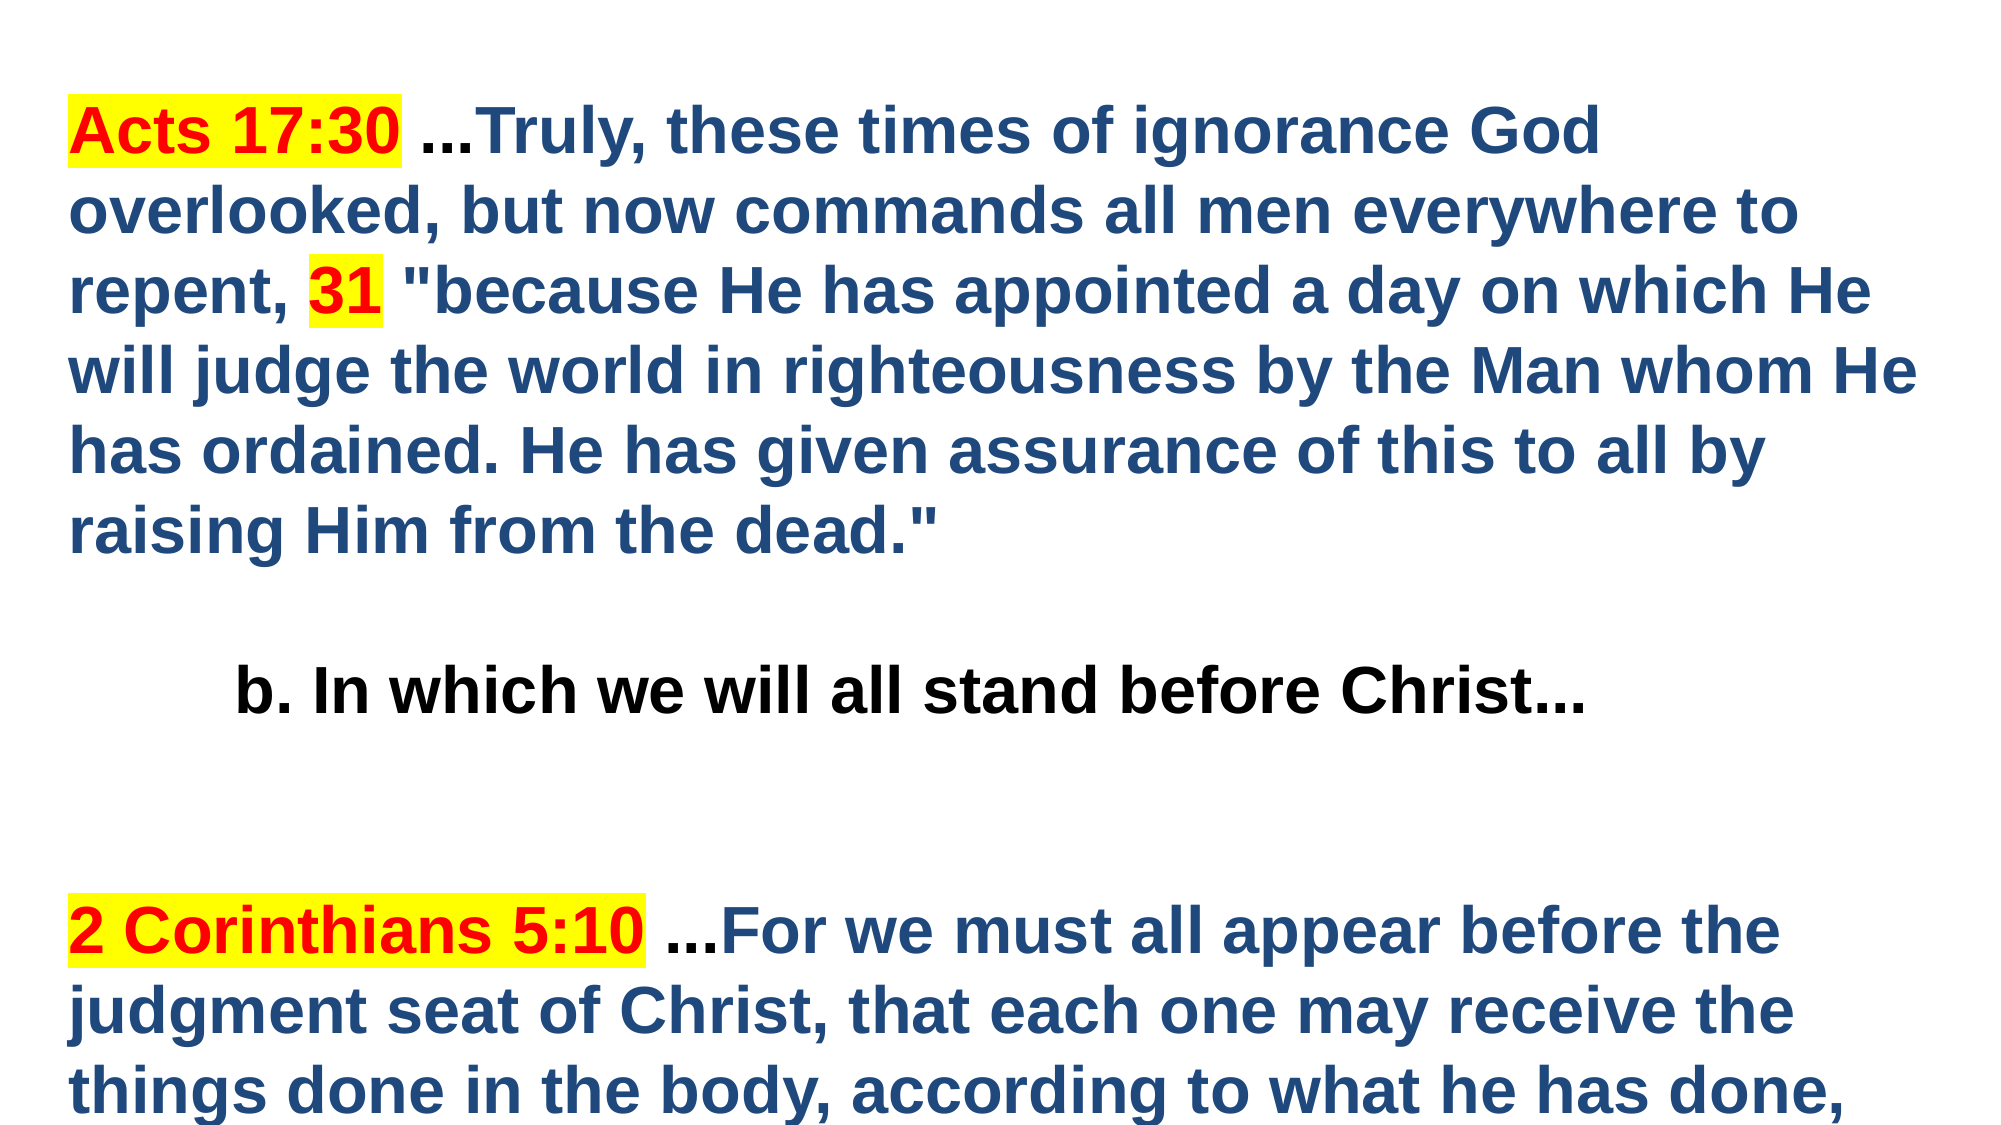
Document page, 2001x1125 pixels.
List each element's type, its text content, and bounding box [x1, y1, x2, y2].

text_box Acts 17:30 ...Truly, these times of ignorance God overlooked, but now commands all men everywhere to repent, 31 "because He has appointed a day on which He will judge the world in righteousness by the Man whom He has ordained. He has given assurance of this to all by raising Him from the dead." b. In which we will all stand before Christ... 2 Corinthians 5:10 ...For we must all appear before the judgment seat of Christ, that each one may receive the things done in the body, according to what he has done, whether good or bad. 2. A day of salvation for some, a day of condemnation for others... Matthew 25:34 ...Then the King will say to those on His right hand, 'Come, you blessed of My Father, inherit the kingdom prepared for you from the foundation of the world:....41 "Then He will also say to those on the left hand, 'Depart from Me, you cursed, into the everlasting fire prepared for the devil and his angels: -- It will be too late to begin "digging wells" if we are spiritually "thirsty" on that day! B. DURING TIMES OF TEMPTATION.. 1. The Christian life is fraught with temptation... a. Because of our adversary, the devil... 1 Peter 5:8 ...Be sober, be vigilant; because your adversary the devil walks about like a roaring lion, seeking whom he may devour. b. Because of our own fleshly desires... James 1:14 ...But each one is tempted when he is drawn away by his own desires and enticed. Mark 7:21 ...For from within, out of the heart of men, proceed evil thoughts, adulteries, fornications, murders, 22 "thefts, covetousness, wickedness, deceit, lewdness, an evil eye, blasphemy, pride, foolishness. 23 "All these evil things come from within and defile a man." 2. Temptations should not be taken lightly... a. We can "become hardened by the deceitfulness of sin"... (Hebrews 3:12-13) b. We might fall away during the time of temptation... Luke 8:13 ...But the ones on the rock are those who, when they hear, receive the word with joy; and these have no root, who believe for a while and in time of temptation fall away. -- Do we have "wells" to quench our spiritual thirst when we are tempted? C. DURING PERIODS OF TRIBULATION... 1. The Christian life is not always easy... a. As Jesus warned the apostles... John 16:33 ...These things I have spoken to you, that in Me you may have peace. In the world you will have tribulation; but be of good cheer, I have overcome the world. b. And Paul also warned disciples... Acts 14:21 ...And when they had preached the gospel to that city and made many disciples, they returned to Lystra, Iconium, and Antioch, 22 strengthening the souls of the disciples, exhorting them to continue in the faith, and saying, "We must through many tribulations enter the kingdom of God." 2. The trials or tribulations we may face can be quite diverse... a. Some because we are Christians... 2 Timothy 3:12 ...Yes, and all who desire to live godly in Christ Jesus will suffer persecution. b. Others come because we share in the frailties of life: sickness, pain, death; economic recession, loss of jobs; terrorism, war, natural calamities... -- We better have our "wells" dug in advance if we are survive such "droughts"! But how do we "dig" our "wells"?! II. WE DIG OUR WELLS... A. BY PREPARING FOR JUDGMENT... 1. God has provided "tools" and "location" for us to "dig" by giving: a. His Son as an atonement for sin... 1 John 4:9 ...In this the love of God was manifested toward us, that God has sent His only begotten Son into the world, that we might live through Him. 10 In this is love, not that we loved God, but that He loved us and sent His Son to be the propitiation for our sins. b. And by providing the good news of salvation to the whole world... Colossians 1:23 ...if indeed you continue in the faith, grounded and steadfast, and are not moved away from the hope of the gospel which you heard, which was preached to every creature under heaven, of which I, Paul, became a minister. Mark 16:15 ...And He said to them, "Go into all the world and preach the gospel to every creature..." 2. But we must realize what we ourselves must do... a. Respond to the gospel of His grace... Acts 2:36 ...Therefore let all the house of Israel know assuredly that God has made this Jesus, whom you crucified, both Lord and Christ." 37 Now when they heard this, they were cut to the heart, and said to Peter and the rest of the apostles, "Men and brethren, what shall we do?" 38 Then Peter said to them, "Repent, and let every one of you be baptized in the name of Jesus Christ for the remission of sins; and you shall receive the gift of the Holy Spirit. b. Remain faithful in our devotion and service... -- But responding to, and continuing faithful in the gospel involves... B. BEING PREPARED FOR TEMPTATION... 1. Remember what God has provided... a. His Providence in time of temptation... 1) He will not allow us to be tempted beyond what we are able... 1 Corinthians 10:13 ...No temptation has overtaken you except such as is common to man; but God is faithful, who will not allow you to be tempted beyond what you are able, but with the temptation will also make the way of escape, that you may be able to bear it. 2) Who is able to work all things for our good... b. Has provided His Spirit to help us overcome... 1) To strengthen the inner man... Ephesians 3:16 ...that He would grant you, according to the riches of His glory, to be strengthened with might through His Spirit in the inner man, 2. Realize what we ourselves must do... a. Pray that you enter not into temptation as Jesus taught in the "Lord's Prayer" (Matthew 6:13)... 2) Exhorting one another... Hebrews 3:12 ...Beware, brethren, lest there be in any of you an evil heart of unbelief in departing from the living God; 13 but exhort one another daily, while it is called "Today," lest any of you be hardened through the deceitfulness of sin. d. Repent and confess when we sin... 1) To God... 1 John 1:9 ...If we confess our sins, He is faithful and just to forgive us our sins and to cleanse us from all unrighteousness. 1) To one another... James 5:16 ...Confess your trespasses to one another, and pray for one another, that you may be healed. The effective, fervent prayer of a righteous man avails much. -- Are you “digging your wells” by continuing steadfastly in prayer, in the Word and in fellowship with the family of God? C. PREPARING FOR TRIBULATION... 1. Remember what God has provided... a. HOPE to help us endure... 1) A joyful hope that we might be patient in tribulations... Romans 12:10 ...Be kindly affectionate to one another with brotherly love, in honor giving preference to one another; 11 not lagging in diligence, fervent in spirit, serving the Lord; 12 rejoicing in hope, patient in tribulation, continuing steadfastly in prayer; 2) An abounding hope empowered by the Spirit of God... Romans 15:13 ...Now may the God of hope fill you with all joy and peace in believing, that you may abound in hope by the power of the Holy Spirit. b. PEACE that only Christ can offer... 1) A peace the world cannot provide... John 14:27 ...Peace I leave with you, My peace I give to you; not as the world gives do I give to you. Let not your heart be troubled, neither let it be afraid. 2) One that can guard our hearts and minds... Philippians 4:6 ...Be anxious for nothing, but in everything by prayer and supplication, with thanksgiving, let your requests be made known to God; 7 and the peace of God, which surpasses all understanding, will guard your hearts and minds through Christ Jesus. c. STRENGTH found only in Christ... 1) That provides us with patience, longsuffering, joy... Colossians 1:11 ...strengthened with all might, according to His glorious power, for all patience and longsuffering with joy; d. BRETHREN to comfort us in our trials... 1) Who comfort us with words of hope and encouragement... 1 Thessalonians 4:18 ...Therefore comfort one another with these words...5:11... Therefore comfort each other and edify one another, just as you also are doing...14 ...Now we exhort you, brethren, warn those who are unruly, comfort the fainthearted, uphold the weak, be patient with all. 2. But we must realize what we must do with what God has provided... a. We must focus our hope... 1) Setting our minds on the grace to be revealed... 1 Peter 1:13 ...Therefore gird up the loins of your mind, be sober, and rest your hope fully upon the grace that is to be brought to you at the revelation of Jesus Christ; 2) Thus benefiting from the patience and comfort of the Scriptures... Romans 15:4 ...For whatever things were written before were written for our learning, that we through the patience and comfort of the Scriptures might have hope. b. Our peace must be nurtured... 1) Through fervent prayer... Philippians 4:6 ...Be anxious for nothing, but in everything by prayer and supplication, with thanksgiving, let your requests be made known to God; 7 and the peace of God, which surpasses all understanding, will guard your hearts and minds through Christ Jesus. 2) And by putting on the armor of God... Ephesians 6:13 ...Therefore take up the whole armor of God, that you may be able to withstand in the evil day, and having done all, to stand. d. Finally, we must build up those who are our brethren... 1) Ministering to one another... Hebrews 6:10 ...For God is not unjust to forget your work and labor of love which you have shown toward His name, in that you have ministered to the saints, and do minister. 2) Assembling together, exhorting one another, loving one other... Hebrews 13:1 ...Let brotherly love continue....10:24 And let us consider one another in order to stir up love and good works, 25 not forsaking the assembling of ourselves together, as is the manner of some, but exhorting one another, and so much the more as you see the Day approaching. -- In what condition are your wells pertaining to your hope, your peace, your strength, and your brethren? CONCLUSION: 1. If you paid close attention, you will have noticed the wells have ALREADY been dug... a. They are the wells of salvation provided by God... Isaiah 12:1 ...And in that day thou shalt say, I will give thanks unto thee, O Jehovah; for though thou wast angry with me, thine anger is turned away and thou comfortest me. 2 Behold, God is my salvation; I will trust, and will not be afraid; for Jehovah, even Jehovah, is my strength and song; and he is become my salvation. 3 Therefore with joy shall ye draw water out of the wells of salvation. (ASV) Have we let the "wells of salvation" that God graciously provides to become stopped up through our own spiritual neglect? If so, then be sure to "Dig Your Well Before You Are Thirsty"...! [53, 0, 2000, 1125]
